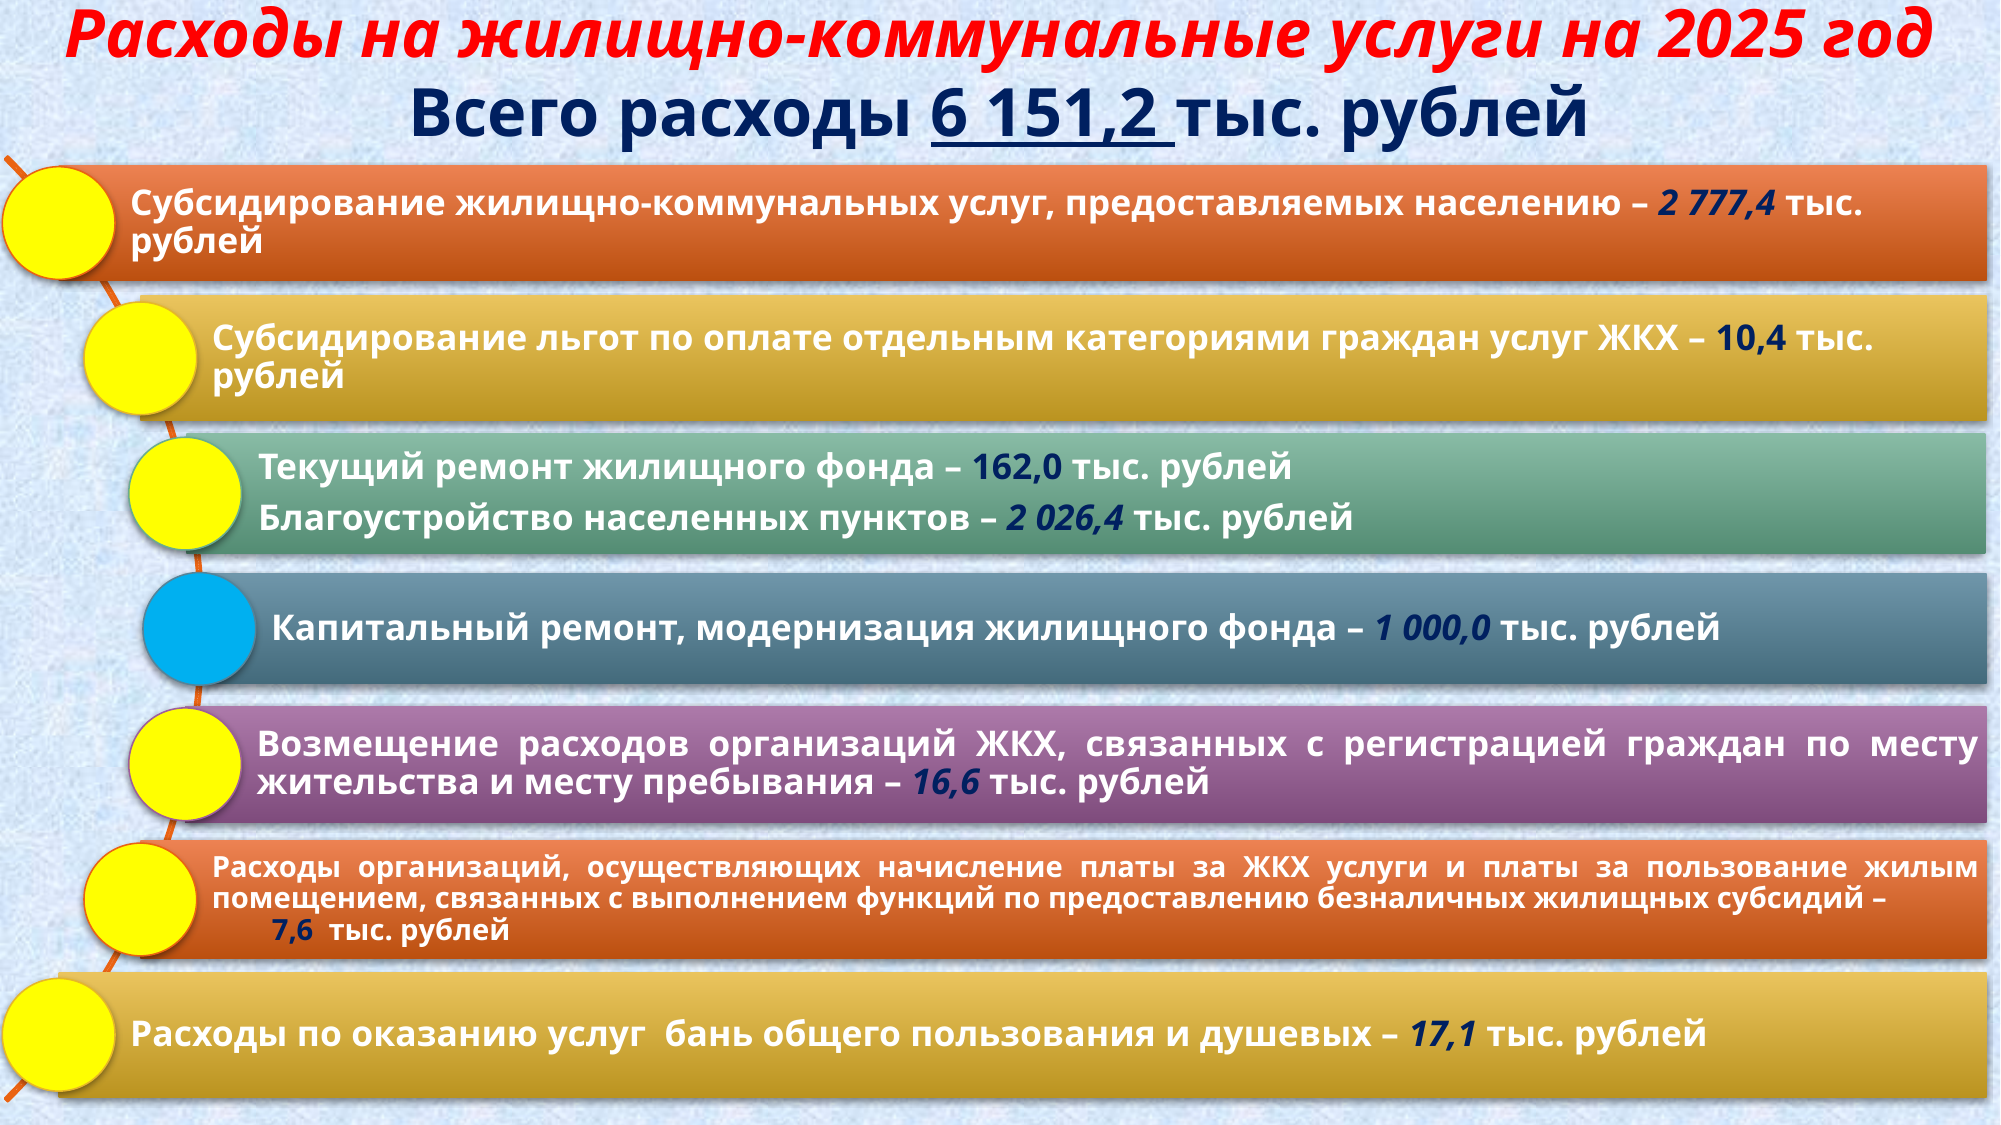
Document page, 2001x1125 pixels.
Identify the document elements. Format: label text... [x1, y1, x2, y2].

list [0, 132, 2000, 1125]
title Расходы на жилищно-коммунальные услуги на 2025 год Всего расходы 6 151,2 тыс. рублей [0, 0, 2000, 130]
